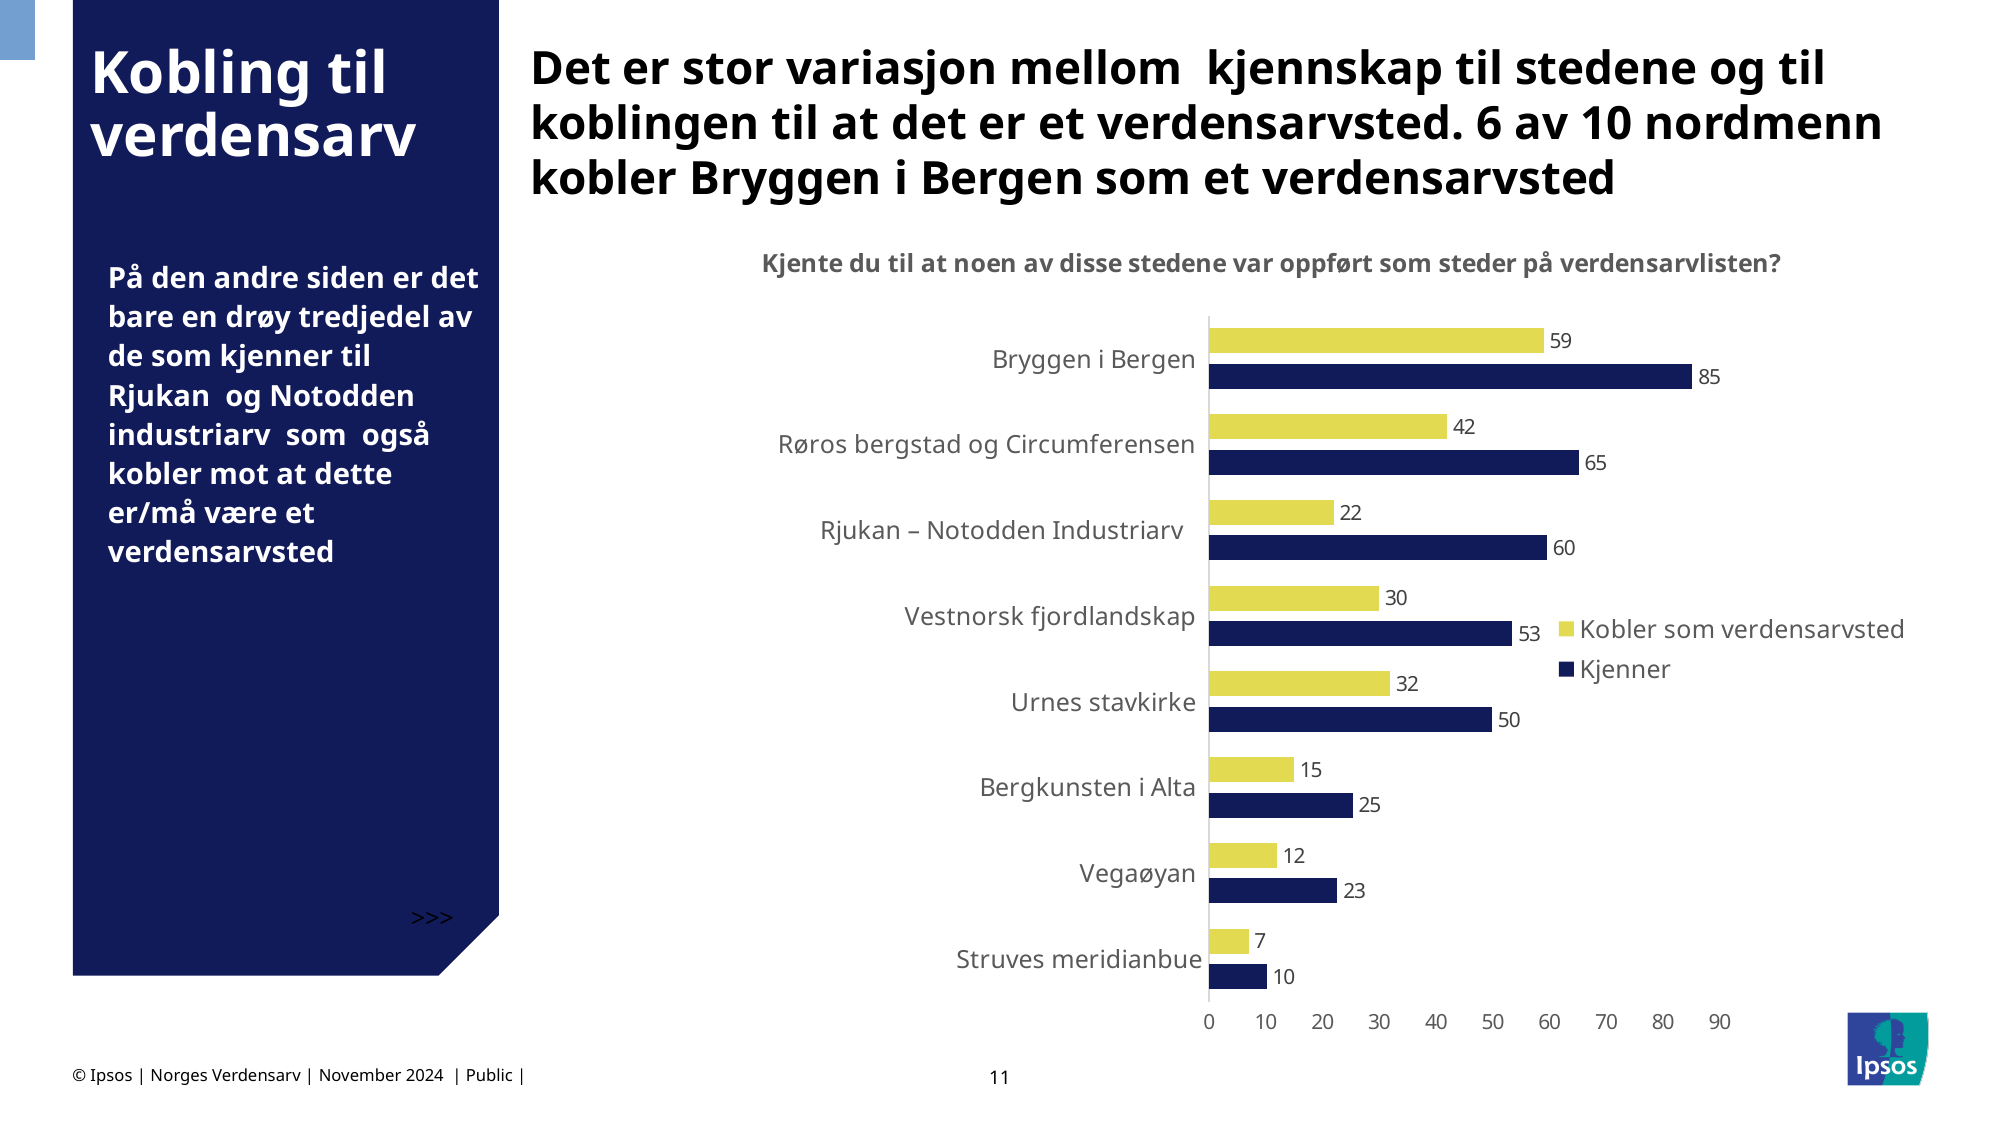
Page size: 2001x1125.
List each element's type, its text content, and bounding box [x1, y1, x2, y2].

text_box <<< [71, 0, 500, 977]
text_box Det er stor variasjon mellom kjennskap til stedene og til koblingen til at det er et verdensarvsted. 6 av 10 nordmenn kobler Bryggen i Bergen som et verdensarvsted [515, 30, 1981, 271]
text_box På den andre siden er det bare en drøy tredjedel av de som kjenner til Rjukan og Notodden industriarv som også kobler mot at dette er/må være et verdensarvsted [107, 255, 483, 569]
title Kobling til verdensarv [90, 42, 445, 161]
chart [527, 231, 1928, 1067]
picture [1847, 1012, 1929, 1086]
